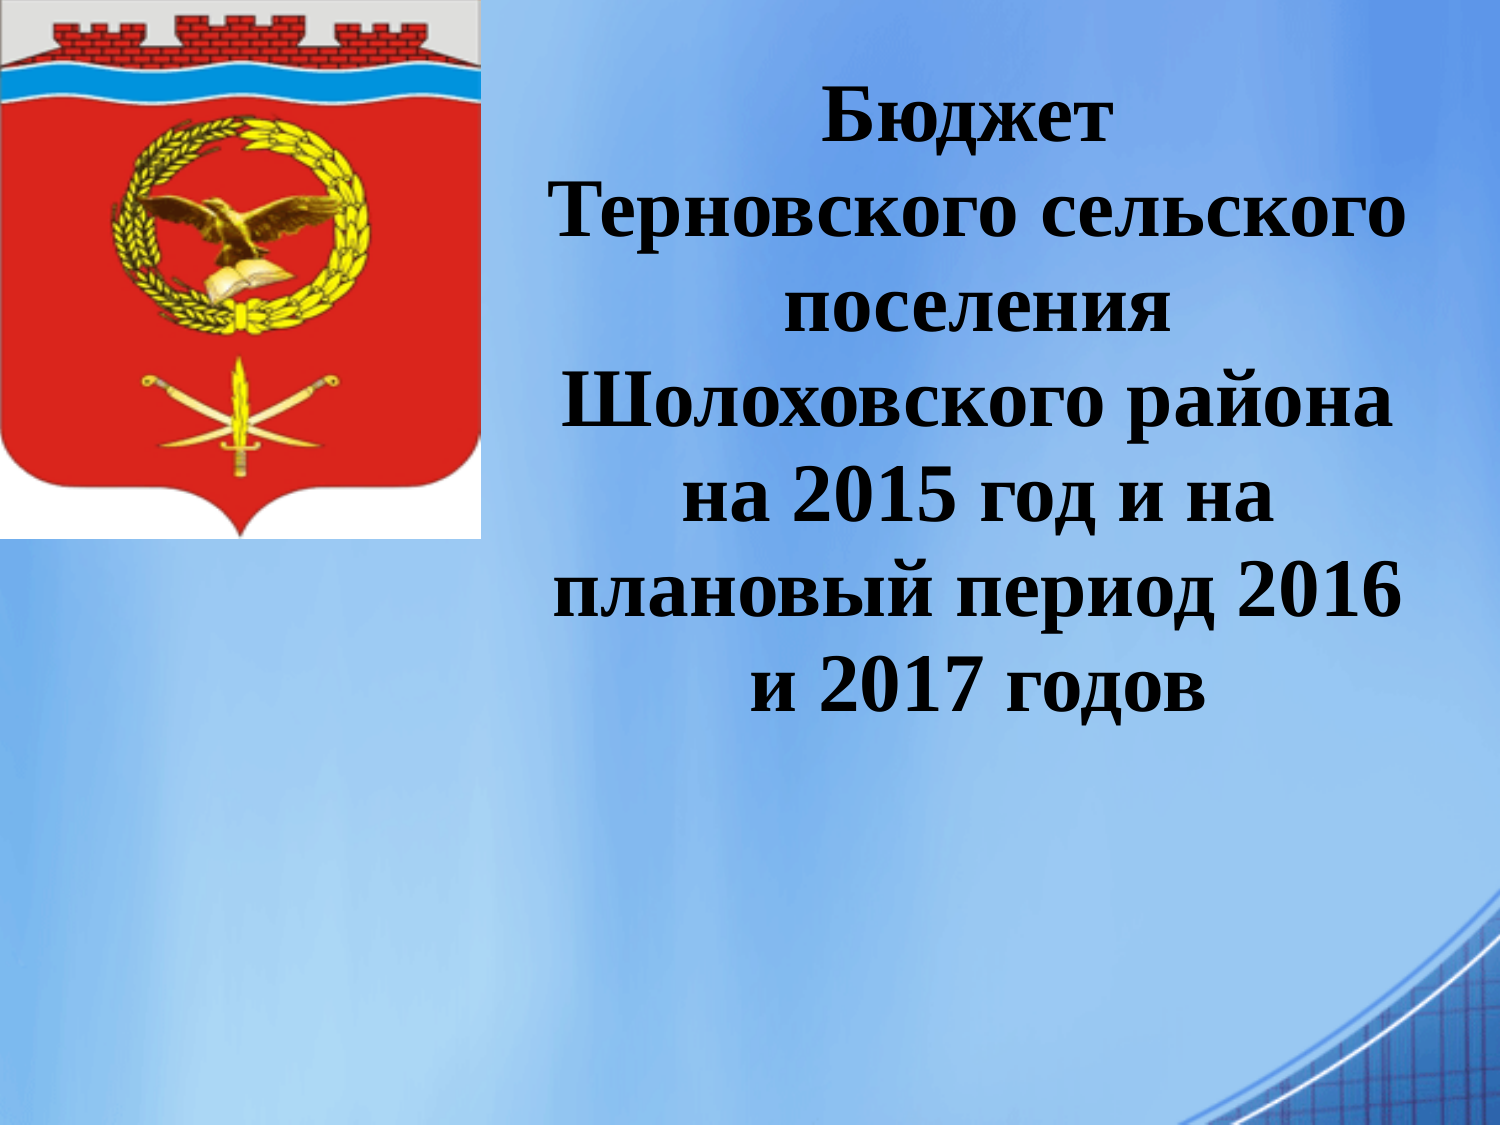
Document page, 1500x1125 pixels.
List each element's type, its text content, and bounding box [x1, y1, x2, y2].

text_box Бюджет Терновского сельского поселения Шолоховского района на 2015 год и на плановый период 2016 и 2017 годов [527, 58, 1430, 738]
picture [0, 0, 1500, 1125]
